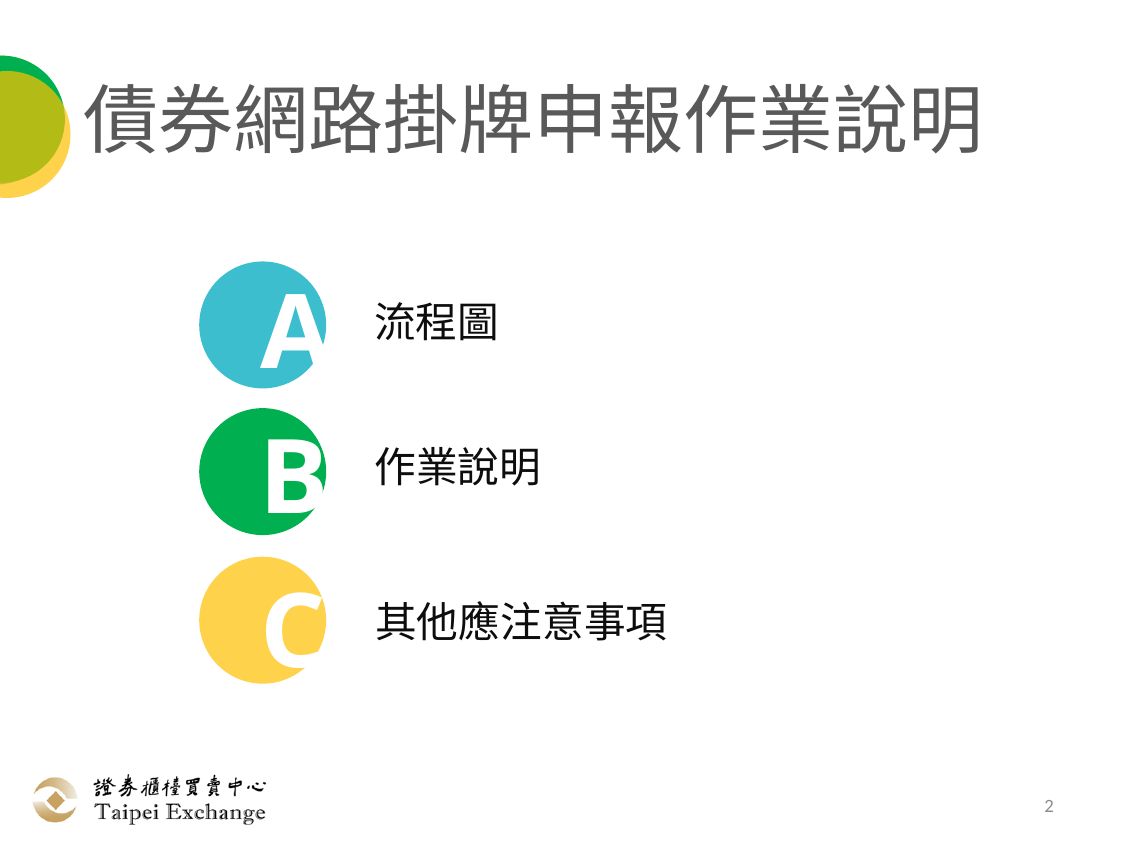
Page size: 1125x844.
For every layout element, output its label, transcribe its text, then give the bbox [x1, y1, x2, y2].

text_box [198, 257, 350, 399]
slide_number 2 [806, 782, 1069, 827]
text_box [198, 403, 346, 544]
text_box 流程圖 [359, 288, 515, 353]
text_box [198, 556, 345, 697]
text_box 其他應注意事項 [360, 588, 683, 653]
text_box 作業說明 [359, 433, 557, 499]
picture [30, 764, 268, 827]
text_box 債券網路掛牌申報作業說明 [75, 65, 999, 171]
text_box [0, 55, 71, 199]
